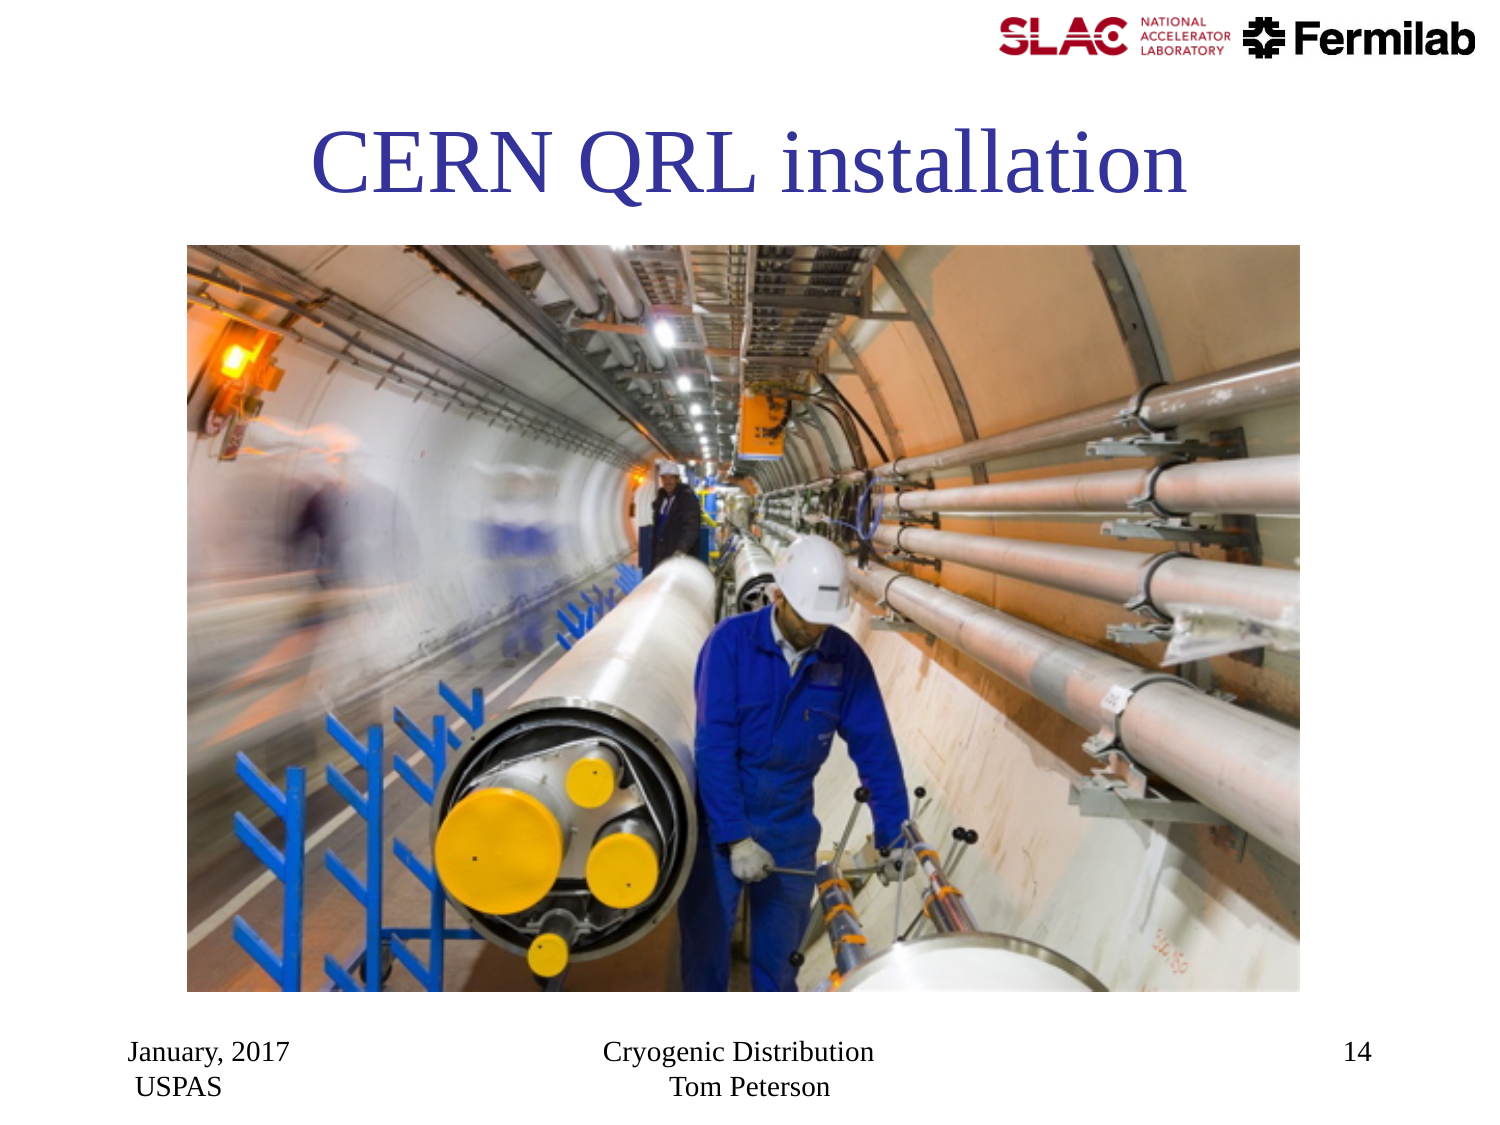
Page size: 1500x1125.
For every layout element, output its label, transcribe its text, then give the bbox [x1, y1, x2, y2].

slide_number 14 [1074, 1025, 1388, 1100]
picture [187, 245, 1301, 992]
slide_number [112, 1025, 325, 1100]
title CERN QRL installation [112, 99, 1388, 213]
picture [999, 17, 1475, 99]
footer Cryogenic Distribution Tom Peterson [568, 1025, 932, 1100]
